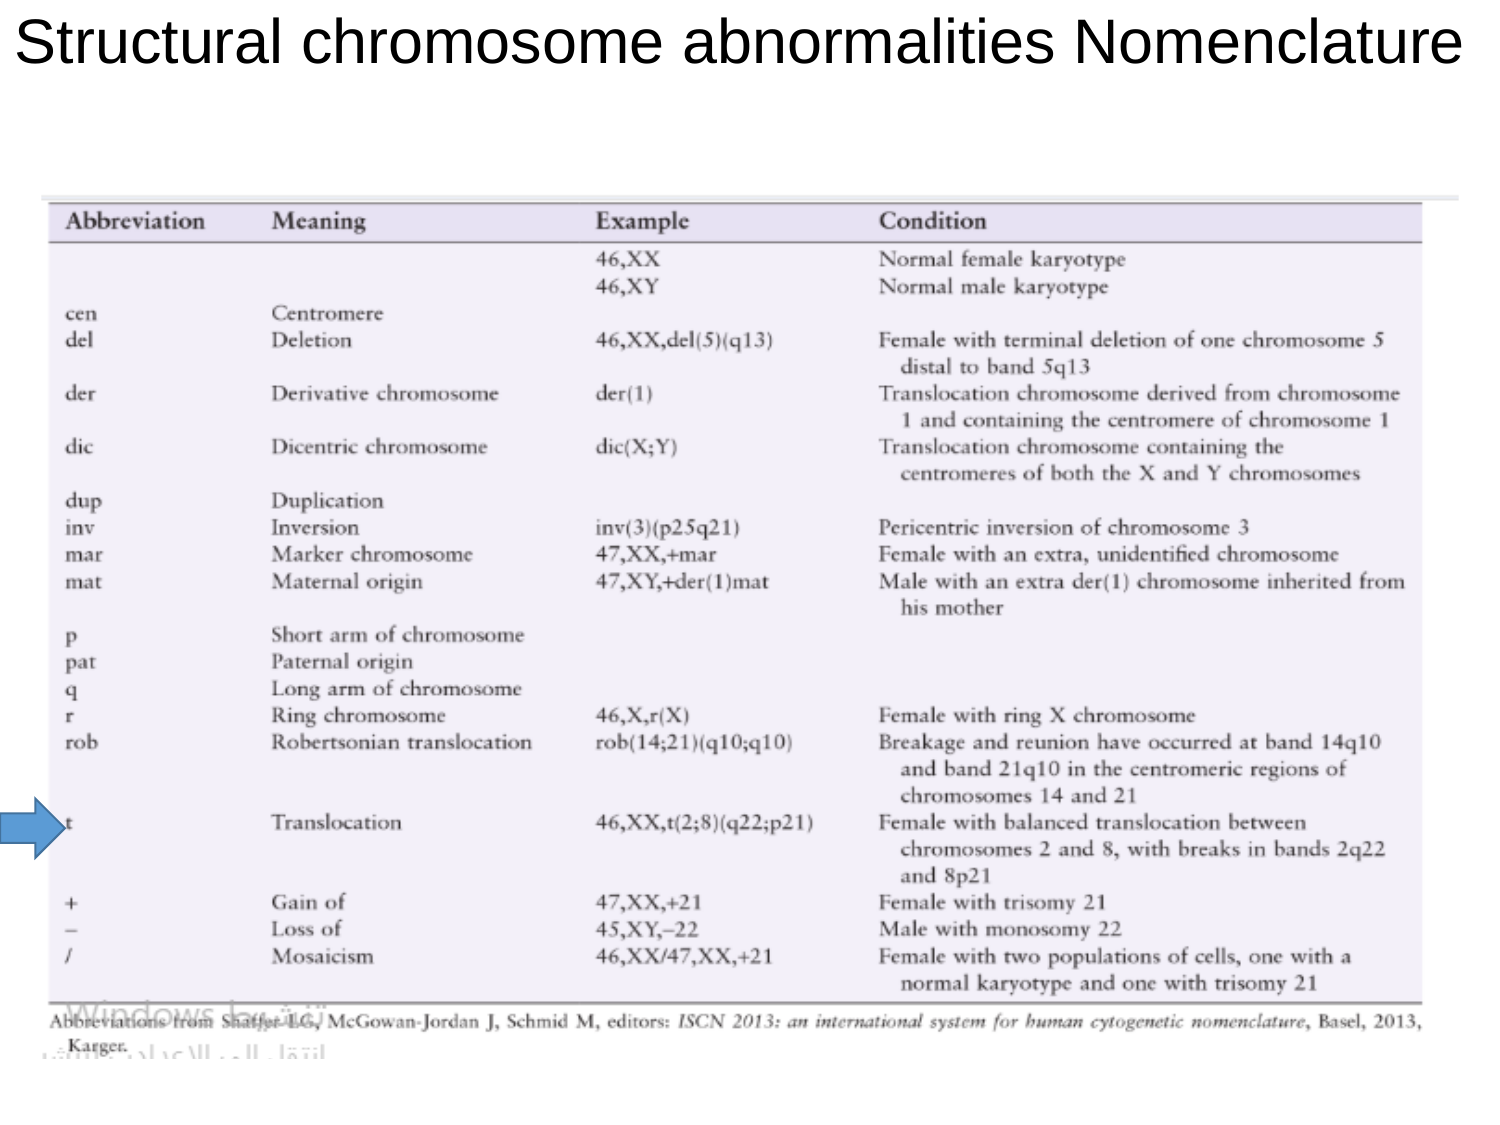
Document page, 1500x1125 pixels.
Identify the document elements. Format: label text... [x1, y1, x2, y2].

text_box Structural chromosome abnormalities Nomenclature [0, 1, 1500, 151]
picture [41, 184, 1459, 1059]
text_box [0, 796, 41, 861]
